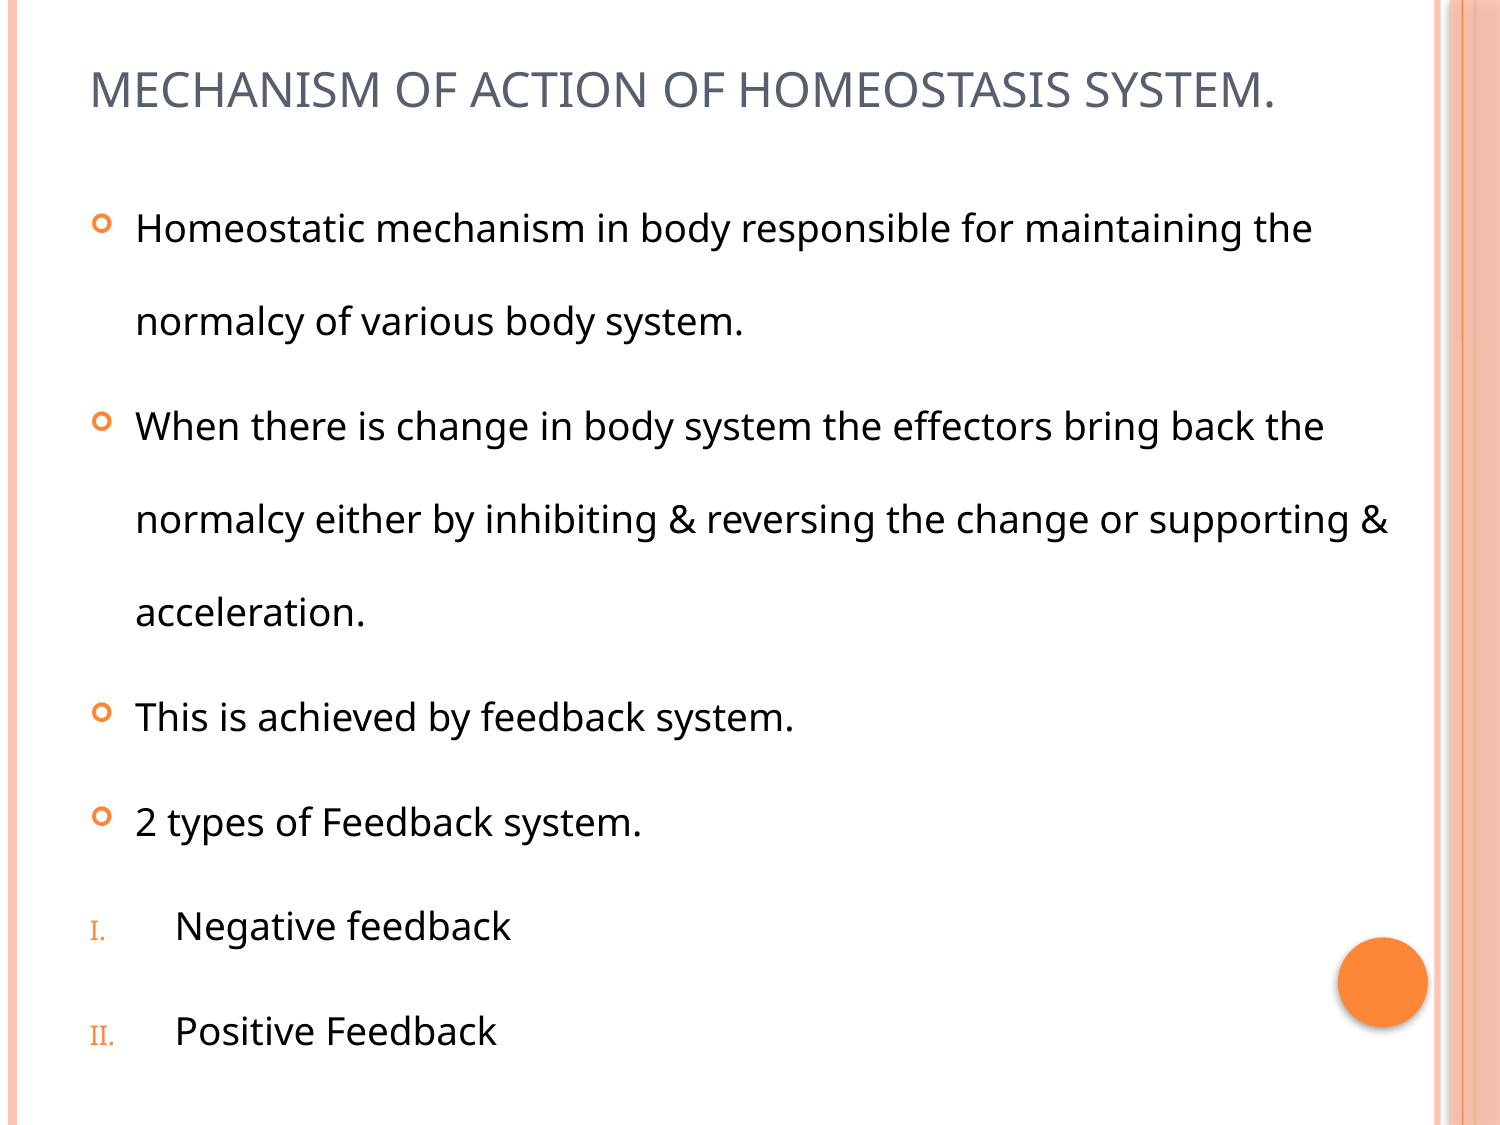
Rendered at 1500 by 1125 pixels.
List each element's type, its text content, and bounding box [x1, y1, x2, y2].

title Mechanism of action of homeostasis system. [75, 45, 1300, 125]
list Homeostatic mechanism in body responsible for maintaining the normalcy of various body system. When there is change in body system the effectors bring back the normalcy either by inhibiting & reversing the change or supporting & acceleration. This is achieved by feedback system. 2 types of Feedback system. Negative feedback Positive Feedback [75, 149, 1425, 1062]
